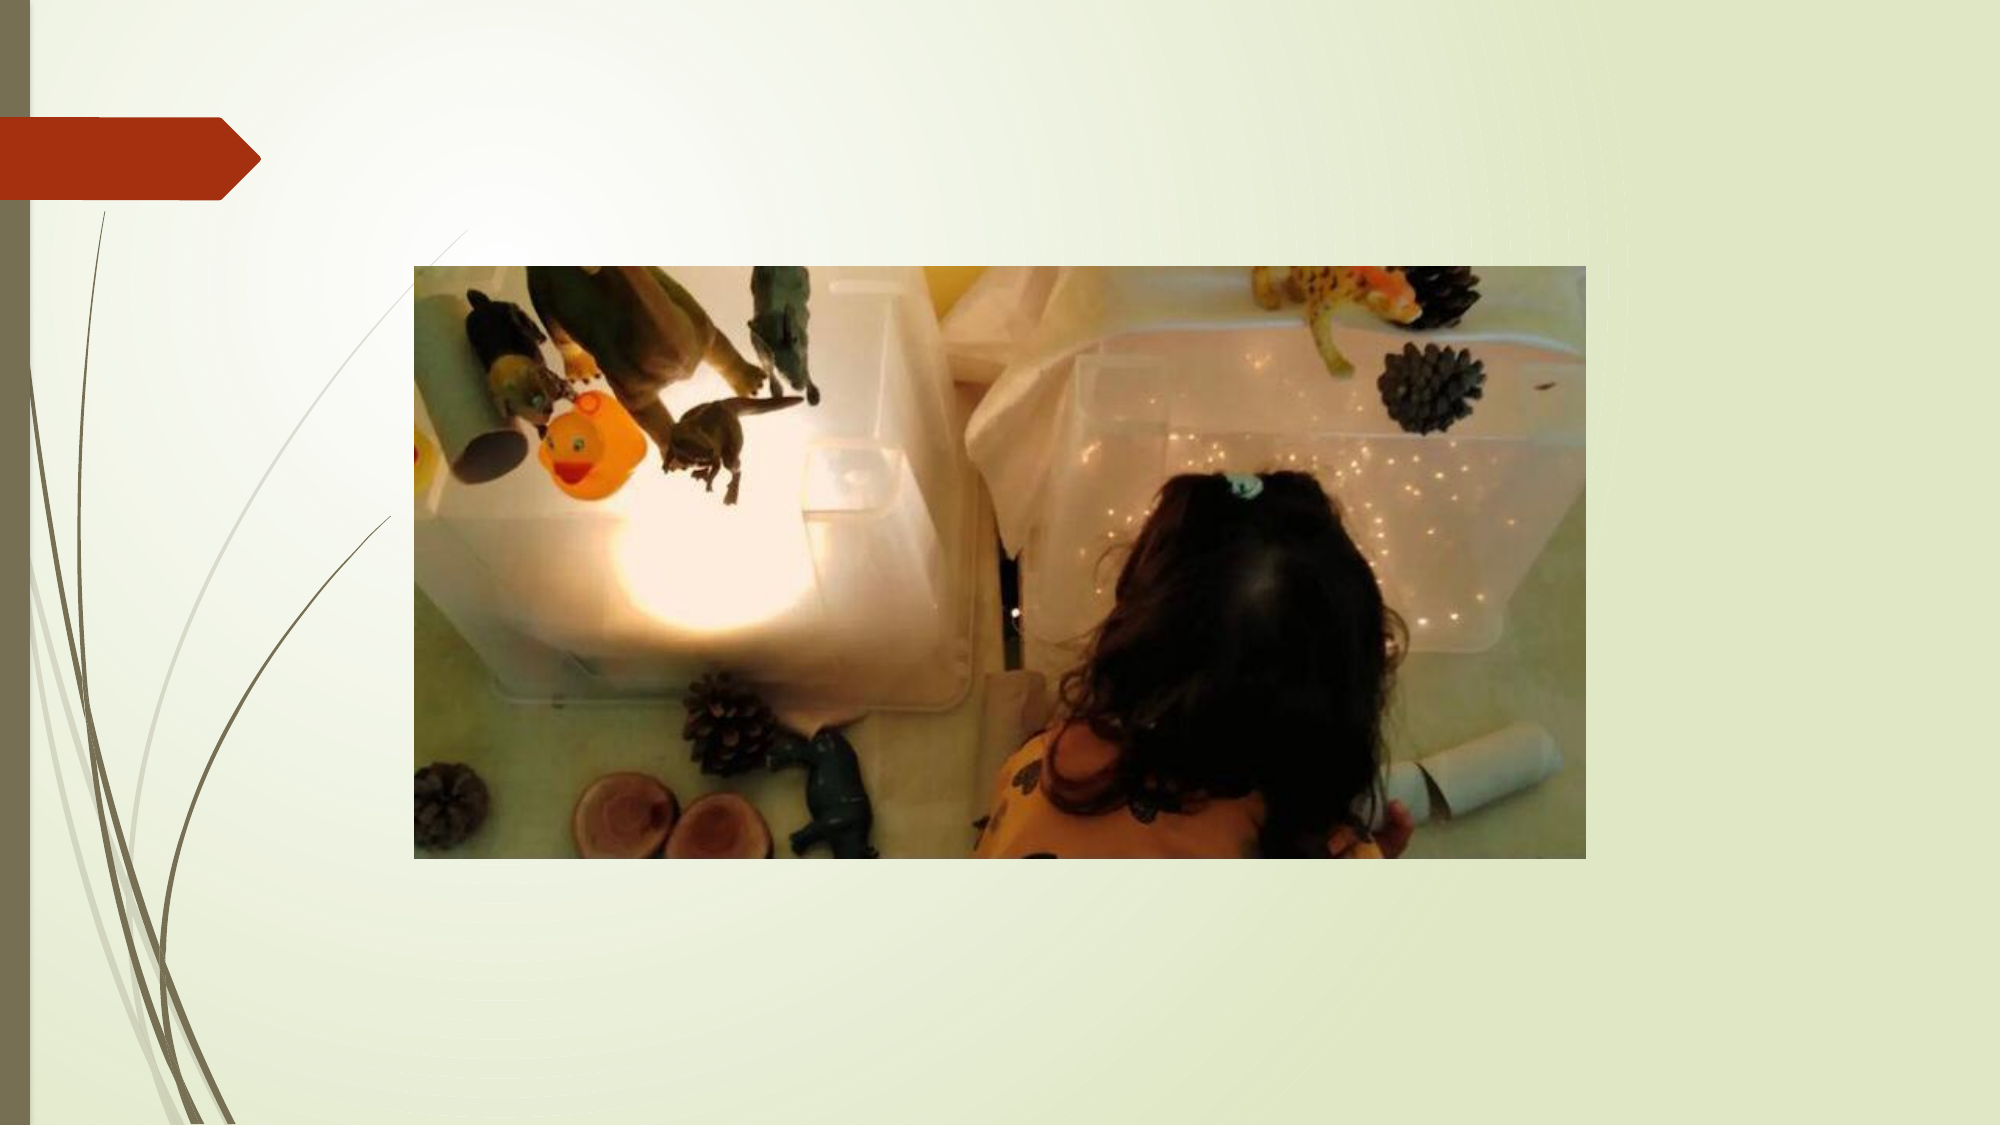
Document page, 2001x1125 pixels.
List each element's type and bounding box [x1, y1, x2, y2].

picture [413, 266, 1587, 859]
